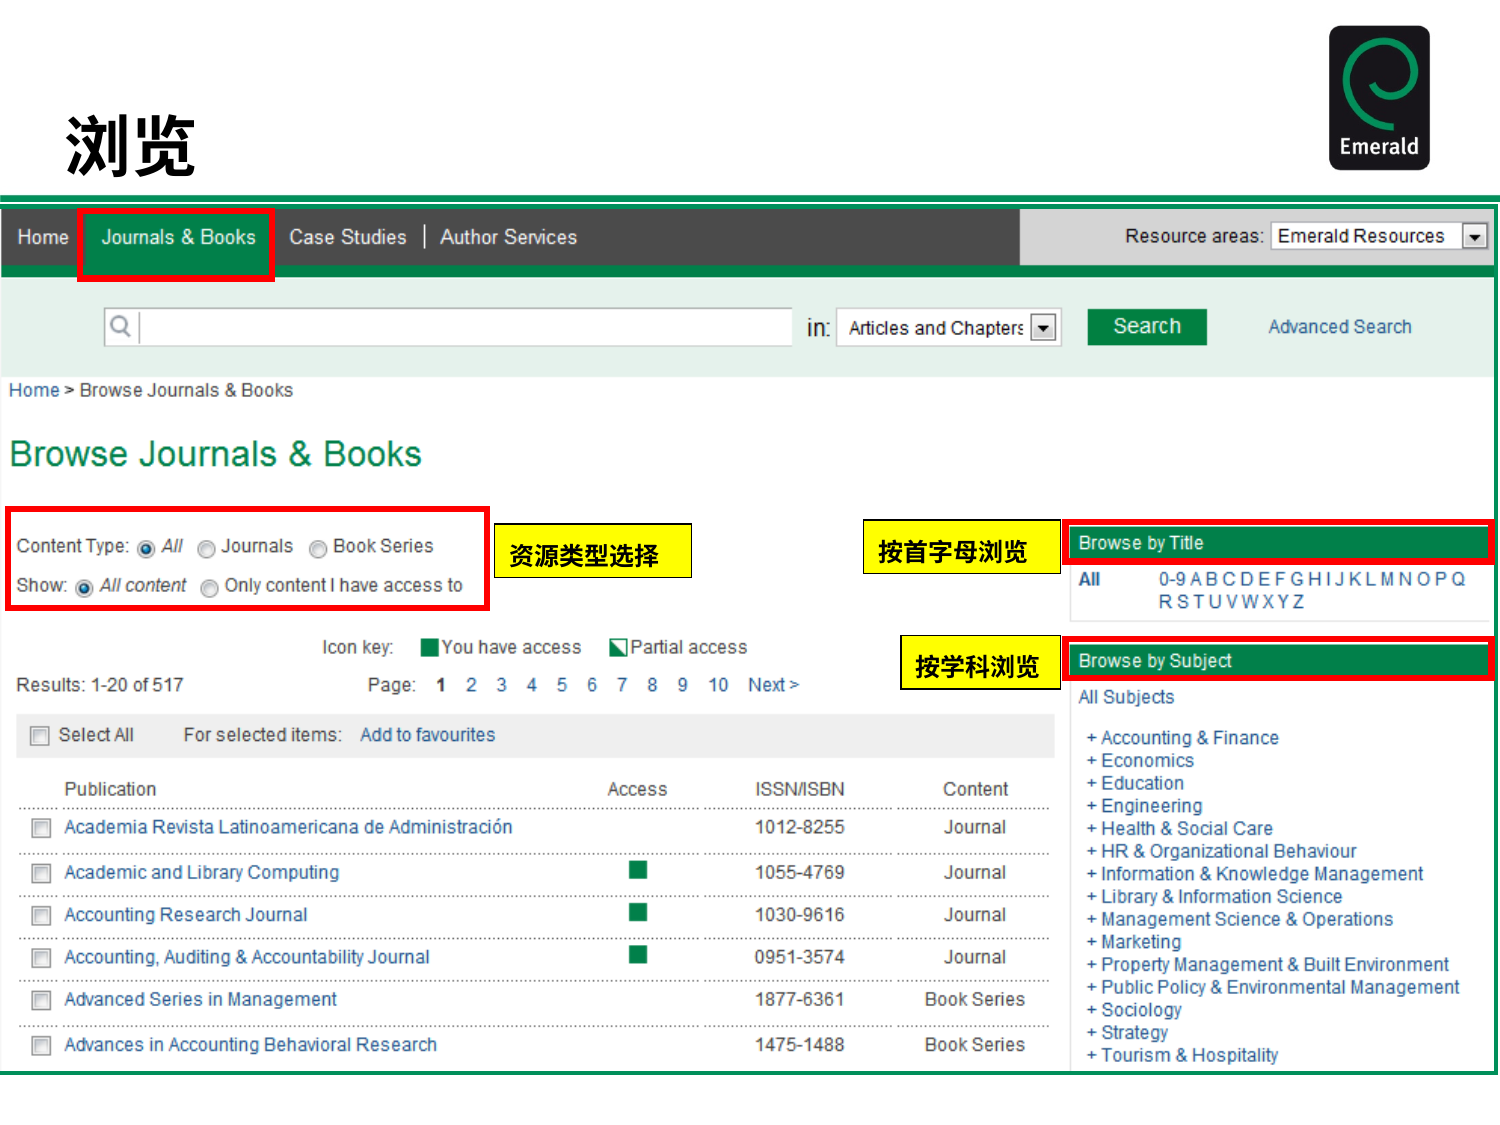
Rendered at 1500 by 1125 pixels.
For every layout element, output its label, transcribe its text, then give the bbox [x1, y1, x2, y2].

title 浏览 [64, 24, 1275, 185]
picture [0, 0, 1500, 202]
picture [0, 208, 1494, 1071]
